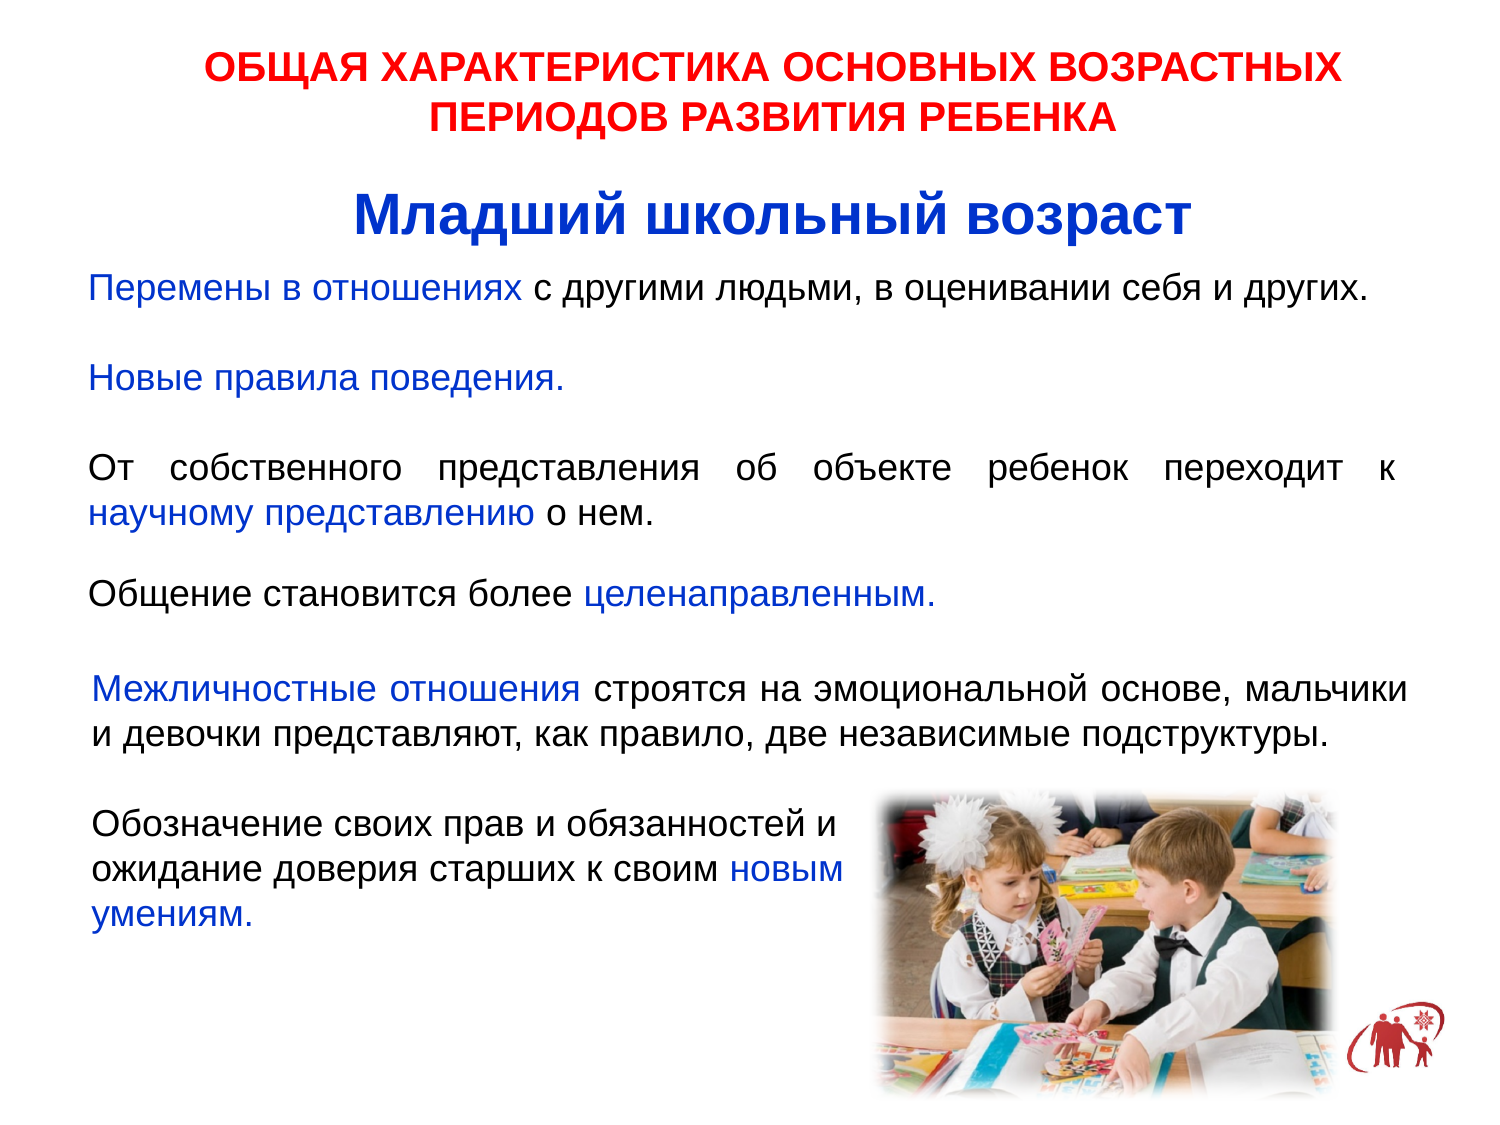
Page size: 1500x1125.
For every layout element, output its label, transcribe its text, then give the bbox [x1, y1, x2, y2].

picture [867, 786, 1451, 1103]
text_box Межличностные отношения строятся на эмоциональной основе, мальчики и девочки представляют, как правило, две независимые подструктуры. Обозначение своих прав и обязанностей и ожидание доверия старших к своим новым умениям. [76, 656, 1424, 942]
text_box Общая характеристика основных возрастных периодов развития ребенка [134, 31, 1413, 141]
text_box Перемены в отношениях с другими людьми, в оценивании себя и других. Новые правила поведения. От собственного представления об объекте ребенок переходит к научному представлению о нем. [73, 255, 1411, 540]
text_box Младший школьный возраст [336, 167, 1210, 255]
text_box Общение становится более целенаправленным. [73, 561, 1411, 622]
